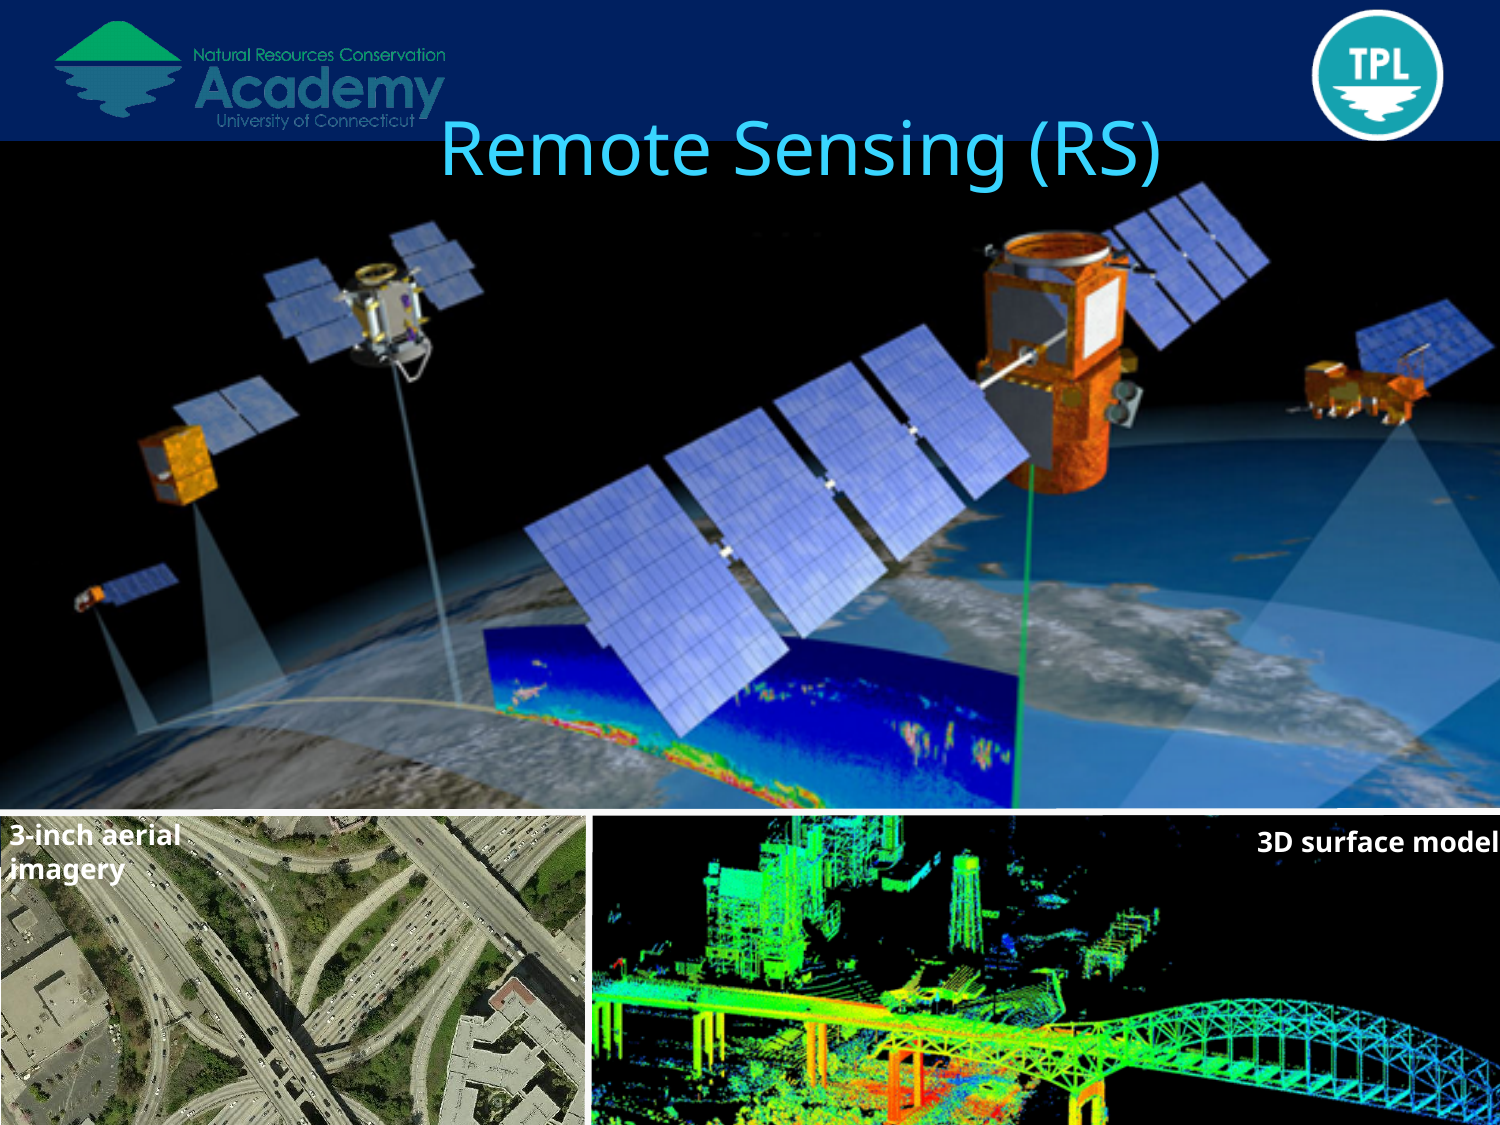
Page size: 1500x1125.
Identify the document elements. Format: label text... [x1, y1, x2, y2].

picture [0, 7, 1500, 811]
picture [0, 814, 587, 1125]
text_box Remote Sensing (RS) [385, 93, 1216, 140]
picture [46, 14, 455, 135]
picture [590, 814, 1500, 1125]
